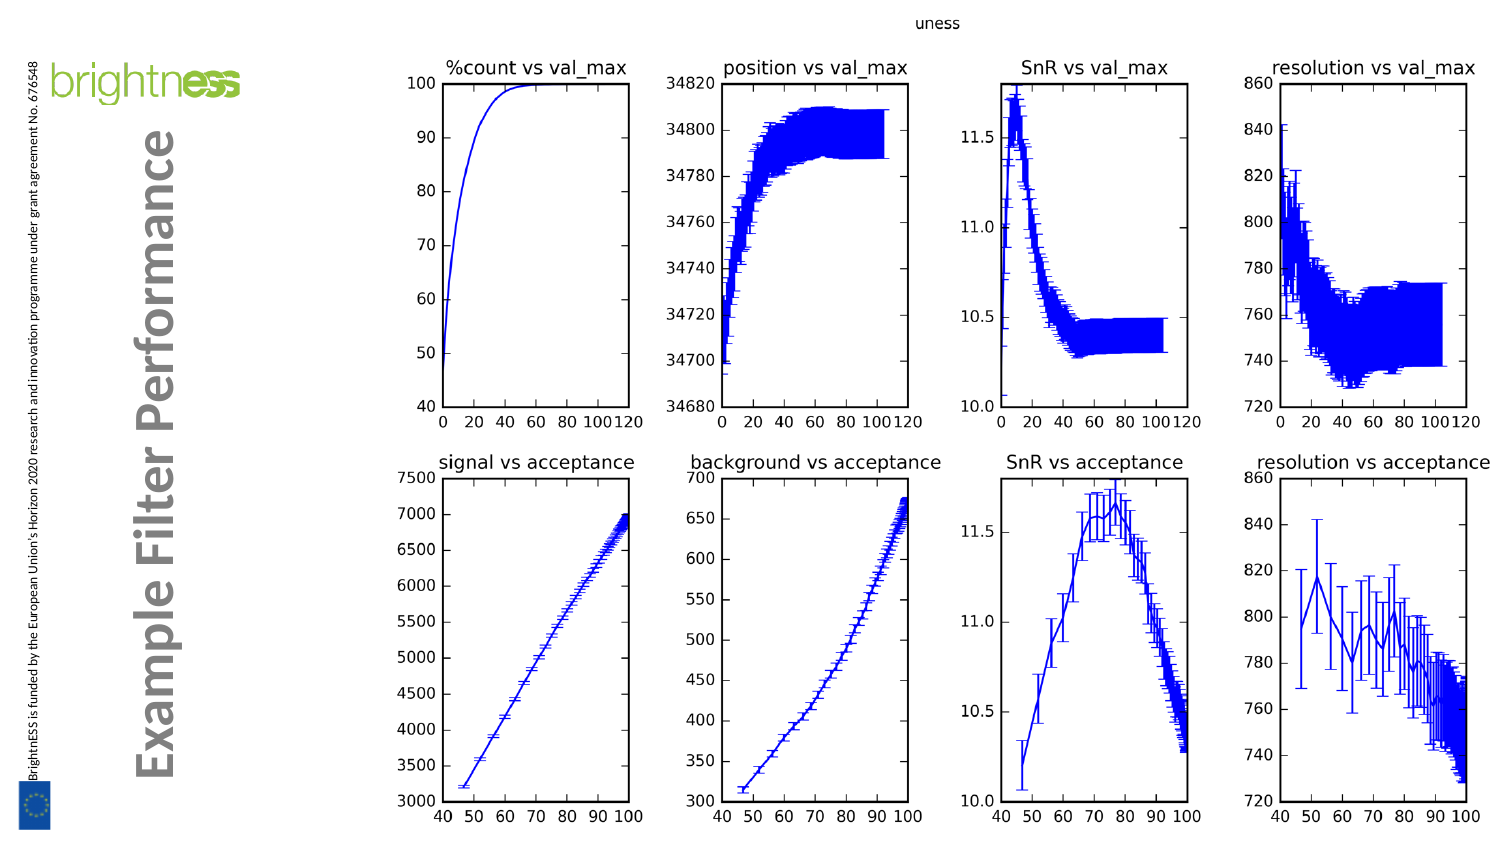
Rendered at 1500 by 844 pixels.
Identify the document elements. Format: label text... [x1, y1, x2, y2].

text_box BrightnESS is funded by the European Union’s Horizon 2020 research and innovation programme under grant agreement No. 676548 [15, 30, 49, 782]
picture [374, 0, 1500, 844]
text_box Example Filter Performance [72, 122, 229, 789]
picture [9, 788, 59, 823]
